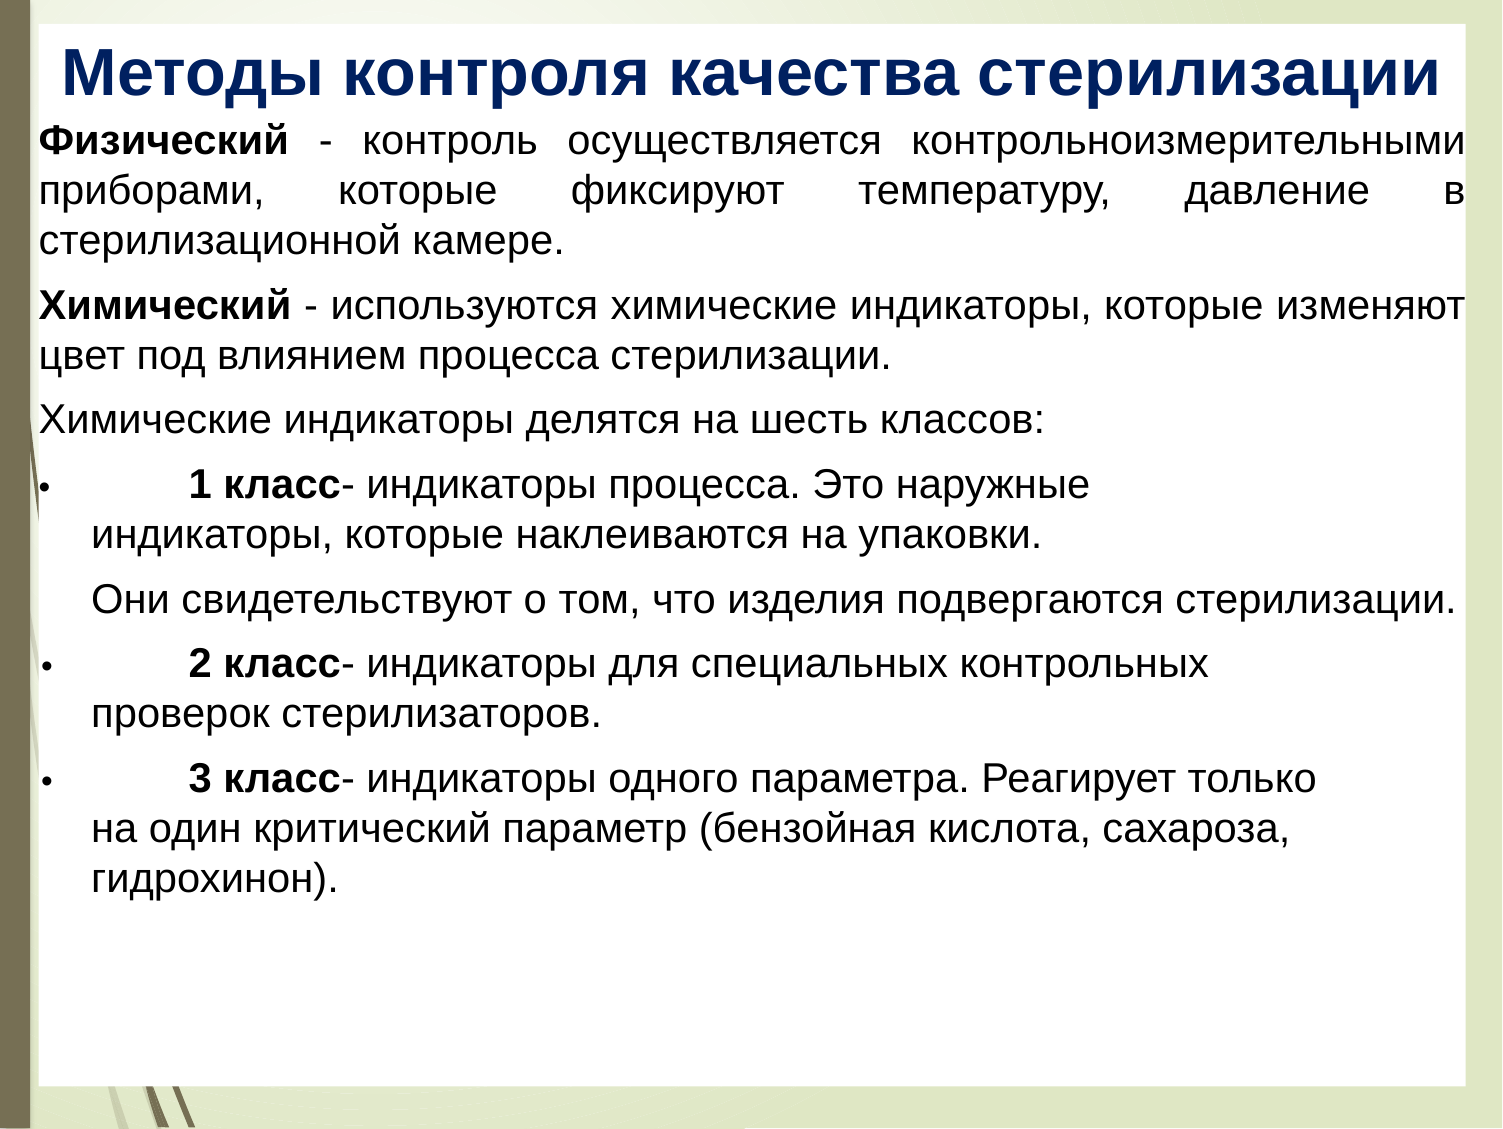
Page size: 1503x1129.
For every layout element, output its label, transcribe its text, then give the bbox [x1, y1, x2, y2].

text_box Методы контроля качества стерилизации Физический - контроль осуществляется контрольноизмерительными приборами, которые фиксируют температуру, давление в стерилизационной камере. Химический - используются химические индикаторы, которые изменяют цвет под влиянием процесса стерилизации. Химические индикаторы делятся на шесть классов: • 1 класс- индикаторы процесса. Это наружные индикаторы, которые наклеиваются на упаковки. Они свидетельствуют о том, что изделия подвергаются стерилизации. • 2 класс- индикаторы для специальных контрольных проверок стерилизаторов. • 3 класс- индикаторы одного параметра. Реагирует только на один критический параметр (бензойная кислота, сахароза, гидрохинон). [38, 23, 1466, 1087]
